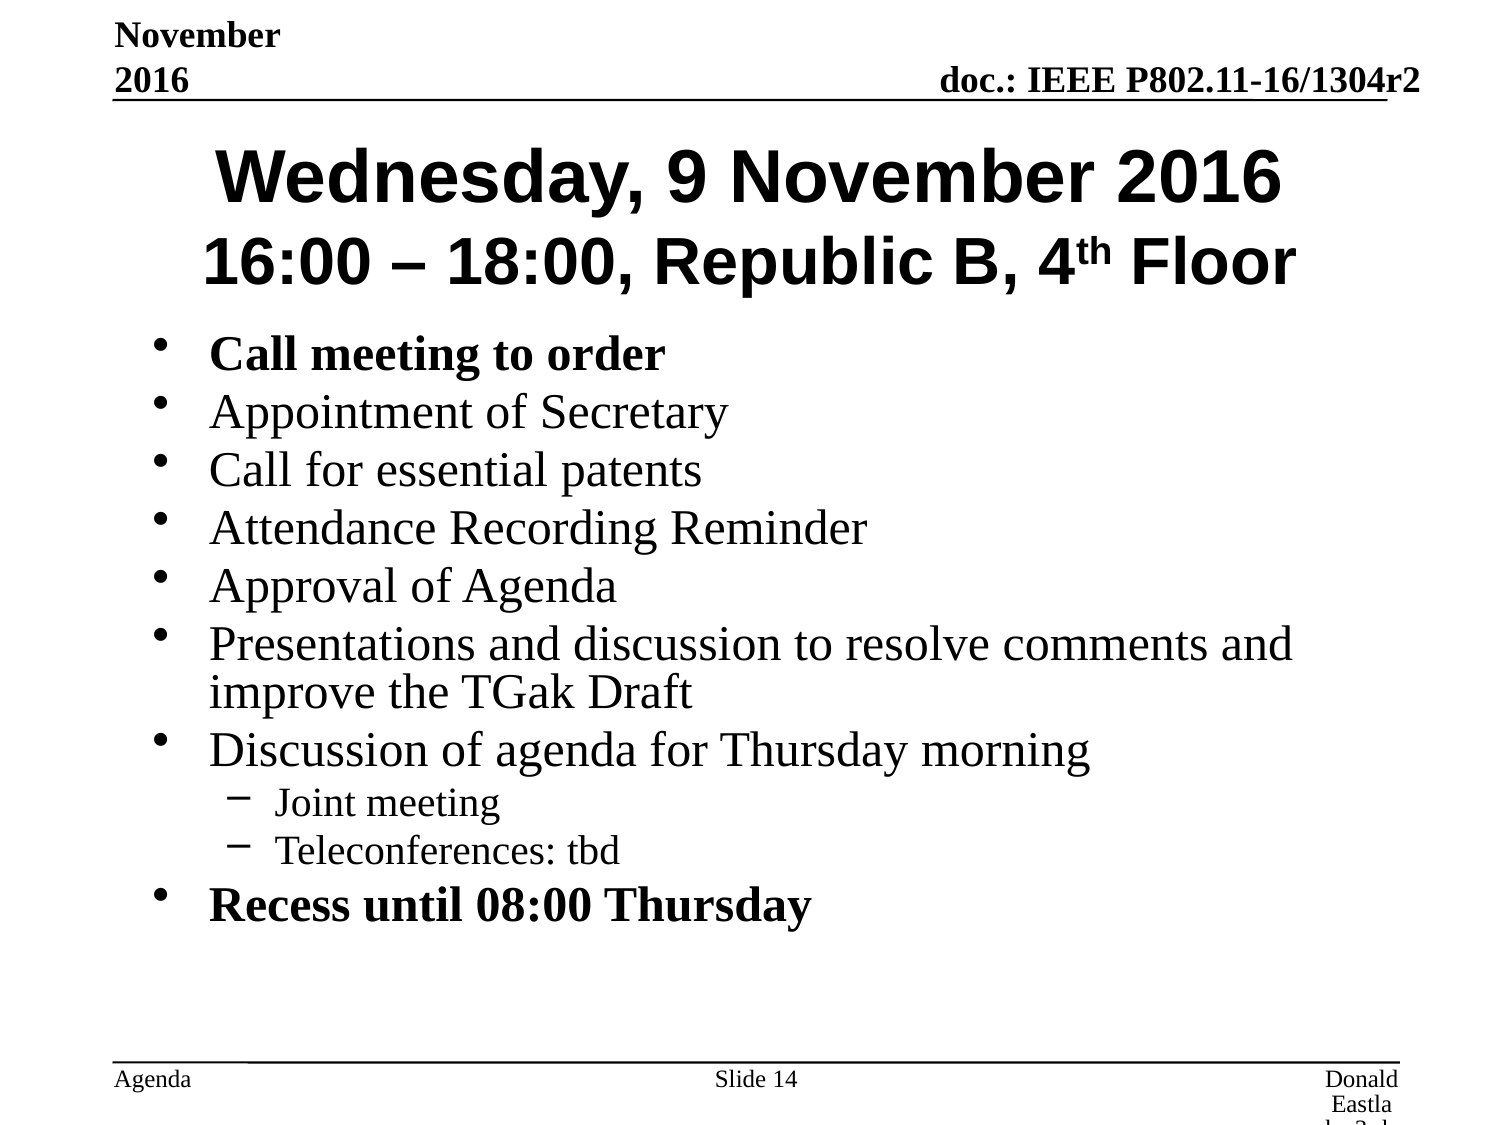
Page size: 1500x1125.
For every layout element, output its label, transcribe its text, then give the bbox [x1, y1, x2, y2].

slide_number Slide 14 [712, 1063, 800, 1093]
footer Donald Eastlake 3rd, Huawei Technologies [1325, 1062, 1402, 1093]
title Wednesday, 9 November 2016 16:00 – 18:00, Republic B, 4th Floor [112, 112, 1388, 313]
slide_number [114, 54, 290, 100]
list Call meeting to order Appointment of Secretary Call for essential patents Attendance Recording Reminder Approval of Agenda Presentations and discussion to resolve comments and improve the TGak Draft Discussion of agenda for Thursday morning Joint meeting Teleconferences: tbd Recess until 08:00 Thursday [137, 324, 1388, 1063]
